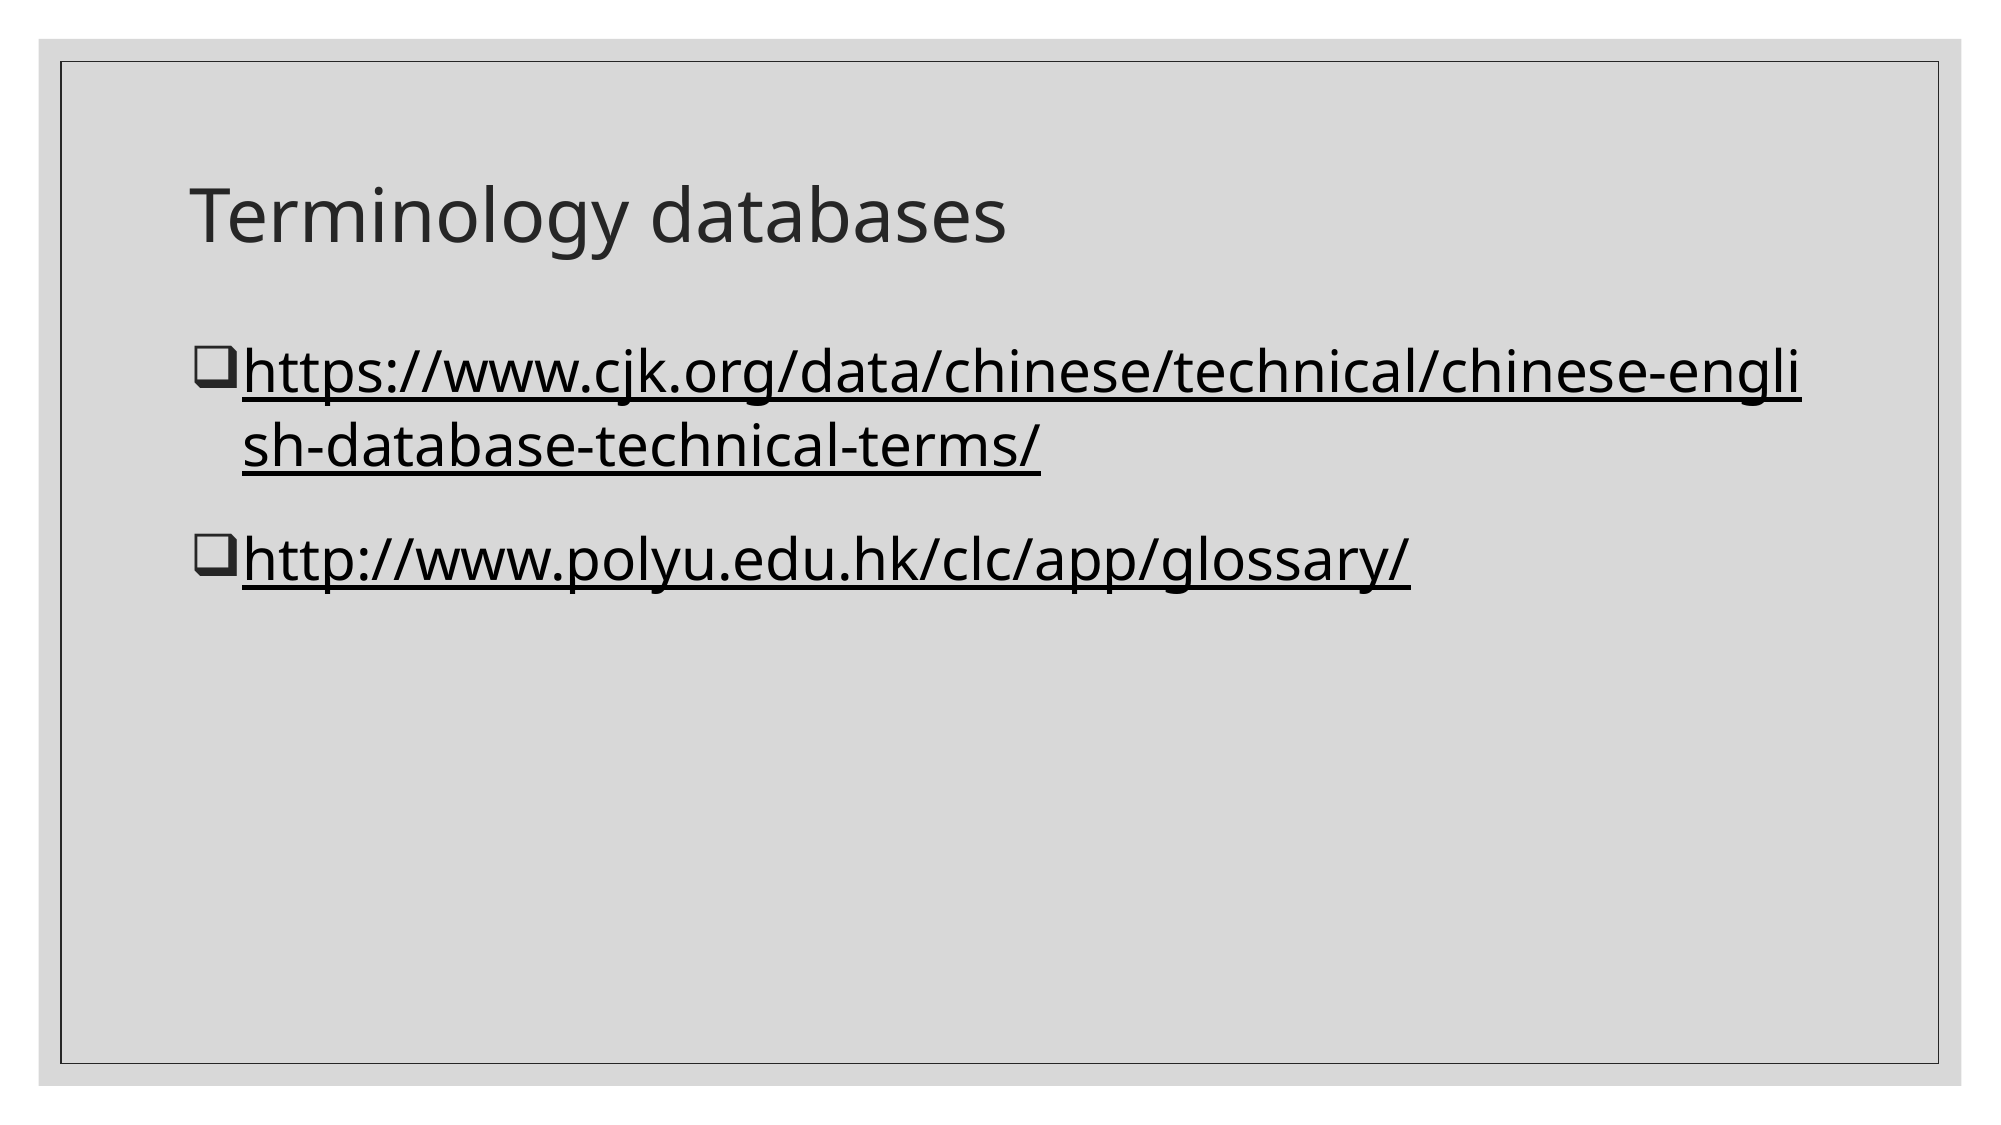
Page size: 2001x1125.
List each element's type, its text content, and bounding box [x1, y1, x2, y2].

list https://www.cjk.org/data/chinese/technical/chinese-english-database-technical-terms/ http://www.polyu.edu.hk/clc/app/glossary/ [174, 311, 1825, 977]
title Terminology databases [174, 105, 1825, 311]
